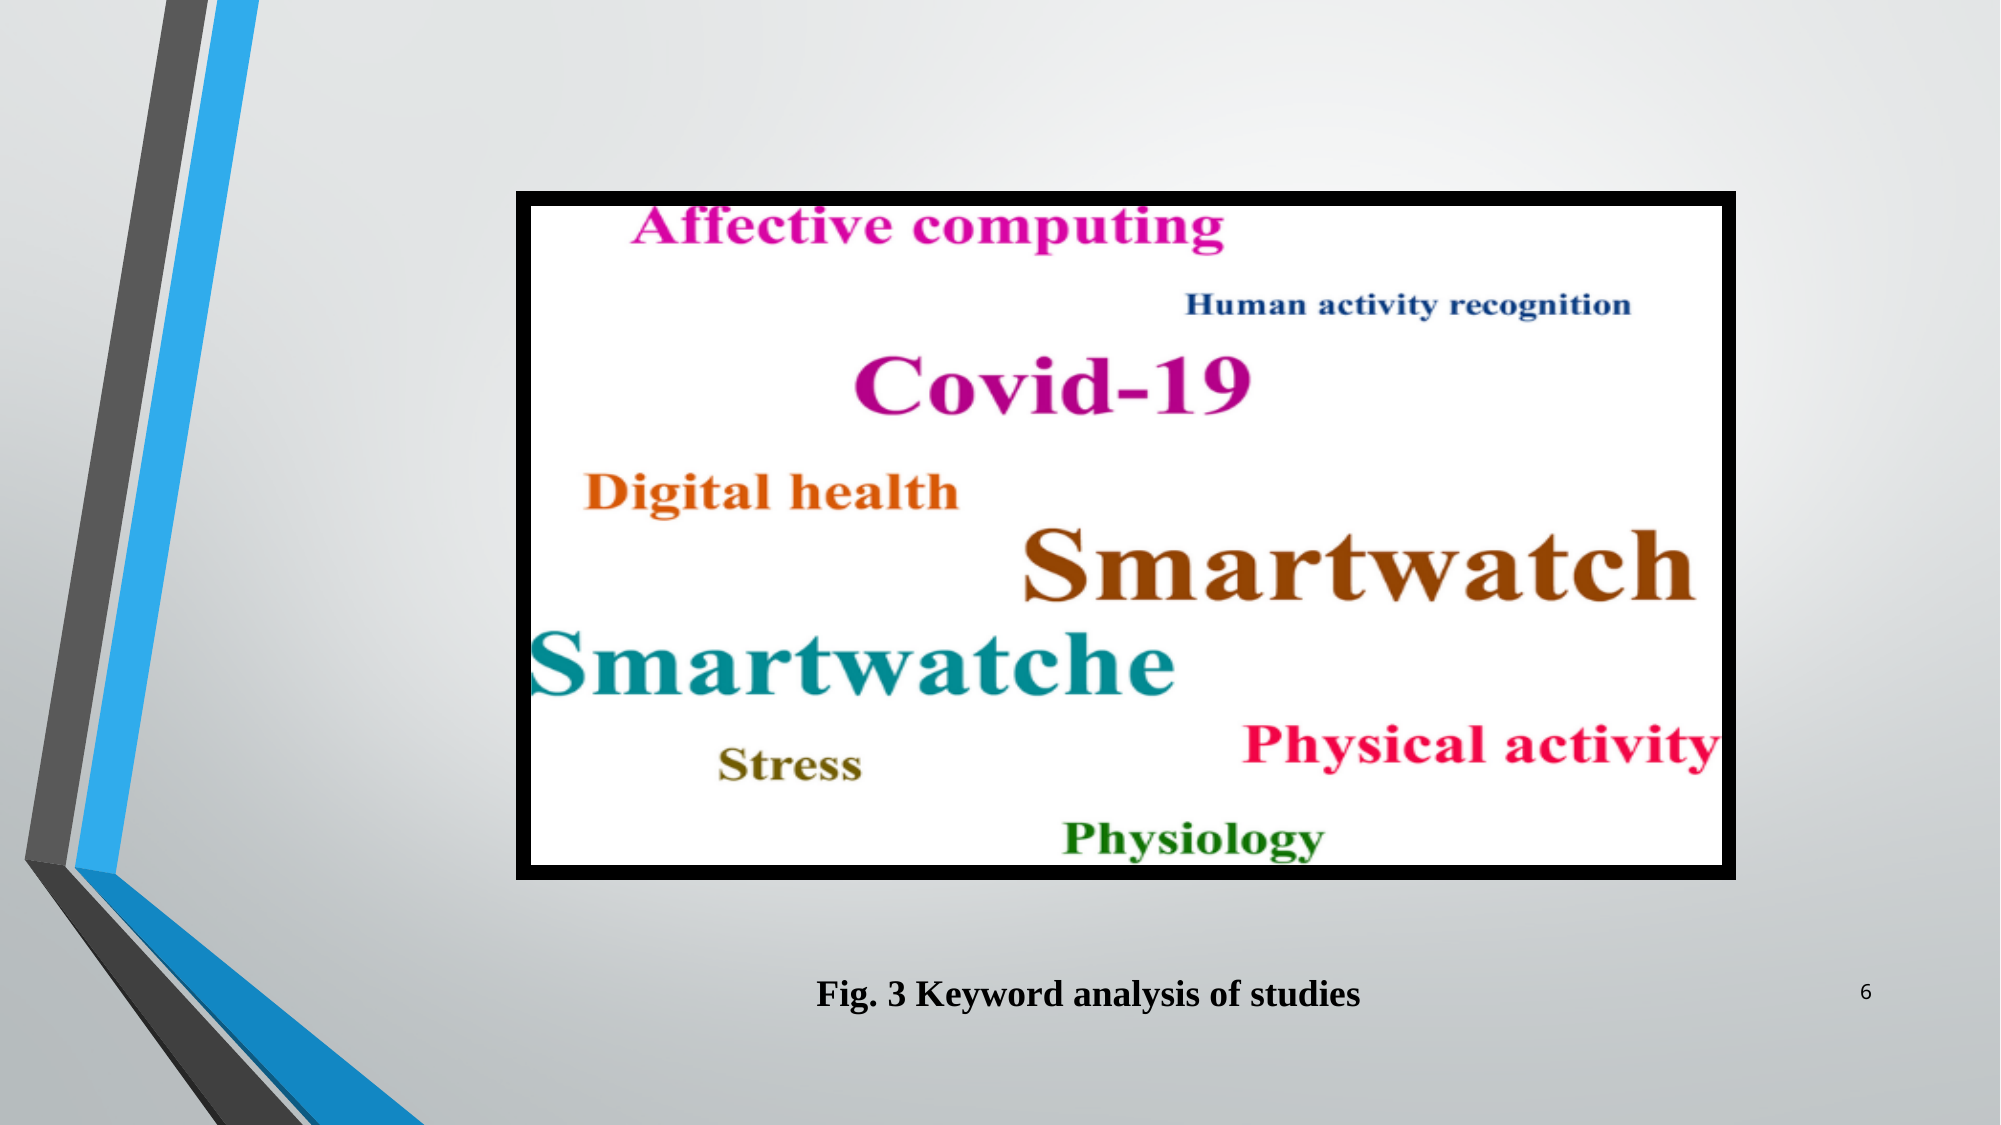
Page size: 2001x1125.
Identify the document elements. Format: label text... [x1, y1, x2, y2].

text_box Fig. 3 Keyword analysis of studies [801, 958, 1376, 1022]
picture [530, 205, 1723, 866]
slide_number 6 [1796, 962, 1887, 1023]
